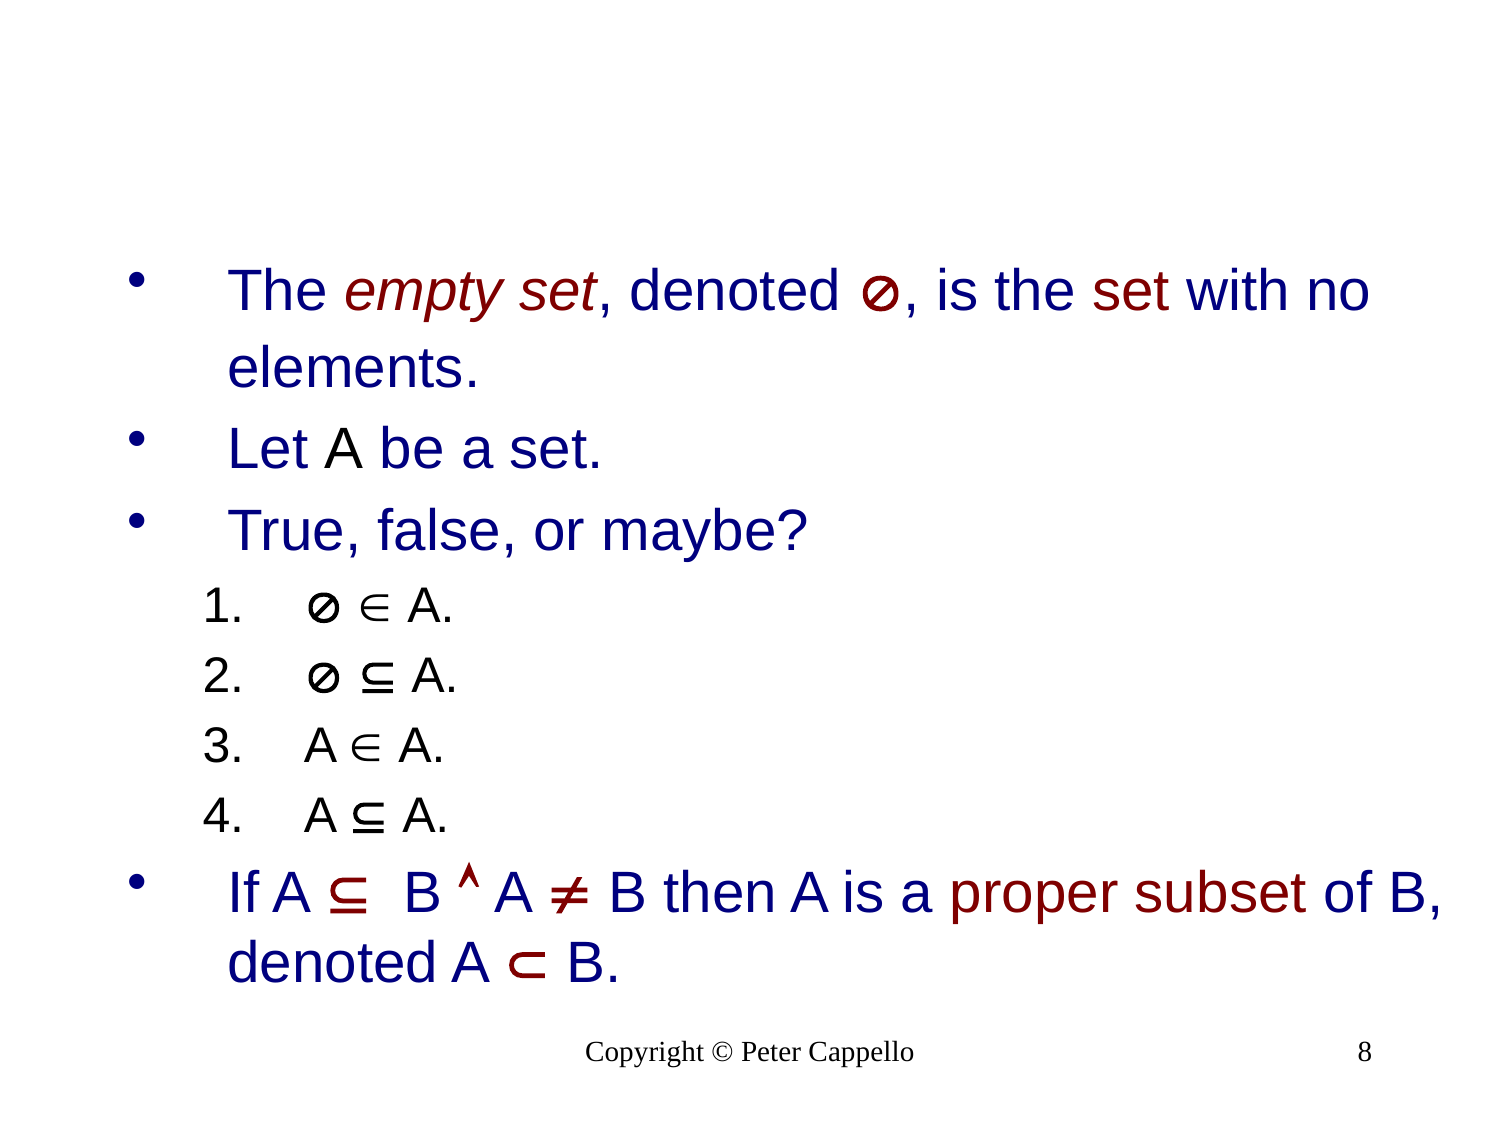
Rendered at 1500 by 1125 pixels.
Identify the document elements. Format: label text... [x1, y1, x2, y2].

slide_number 8 [1074, 1050, 1388, 1100]
list The empty set, denoted , is the set with no elements. Let A be a set. True, false, or maybe?   A.   A. A  A. A  A. If A  B  A  B then A is a proper subset of B, denoted A  B. [112, 237, 1500, 1050]
footer Copyright © Peter Cappello [512, 1050, 988, 1100]
